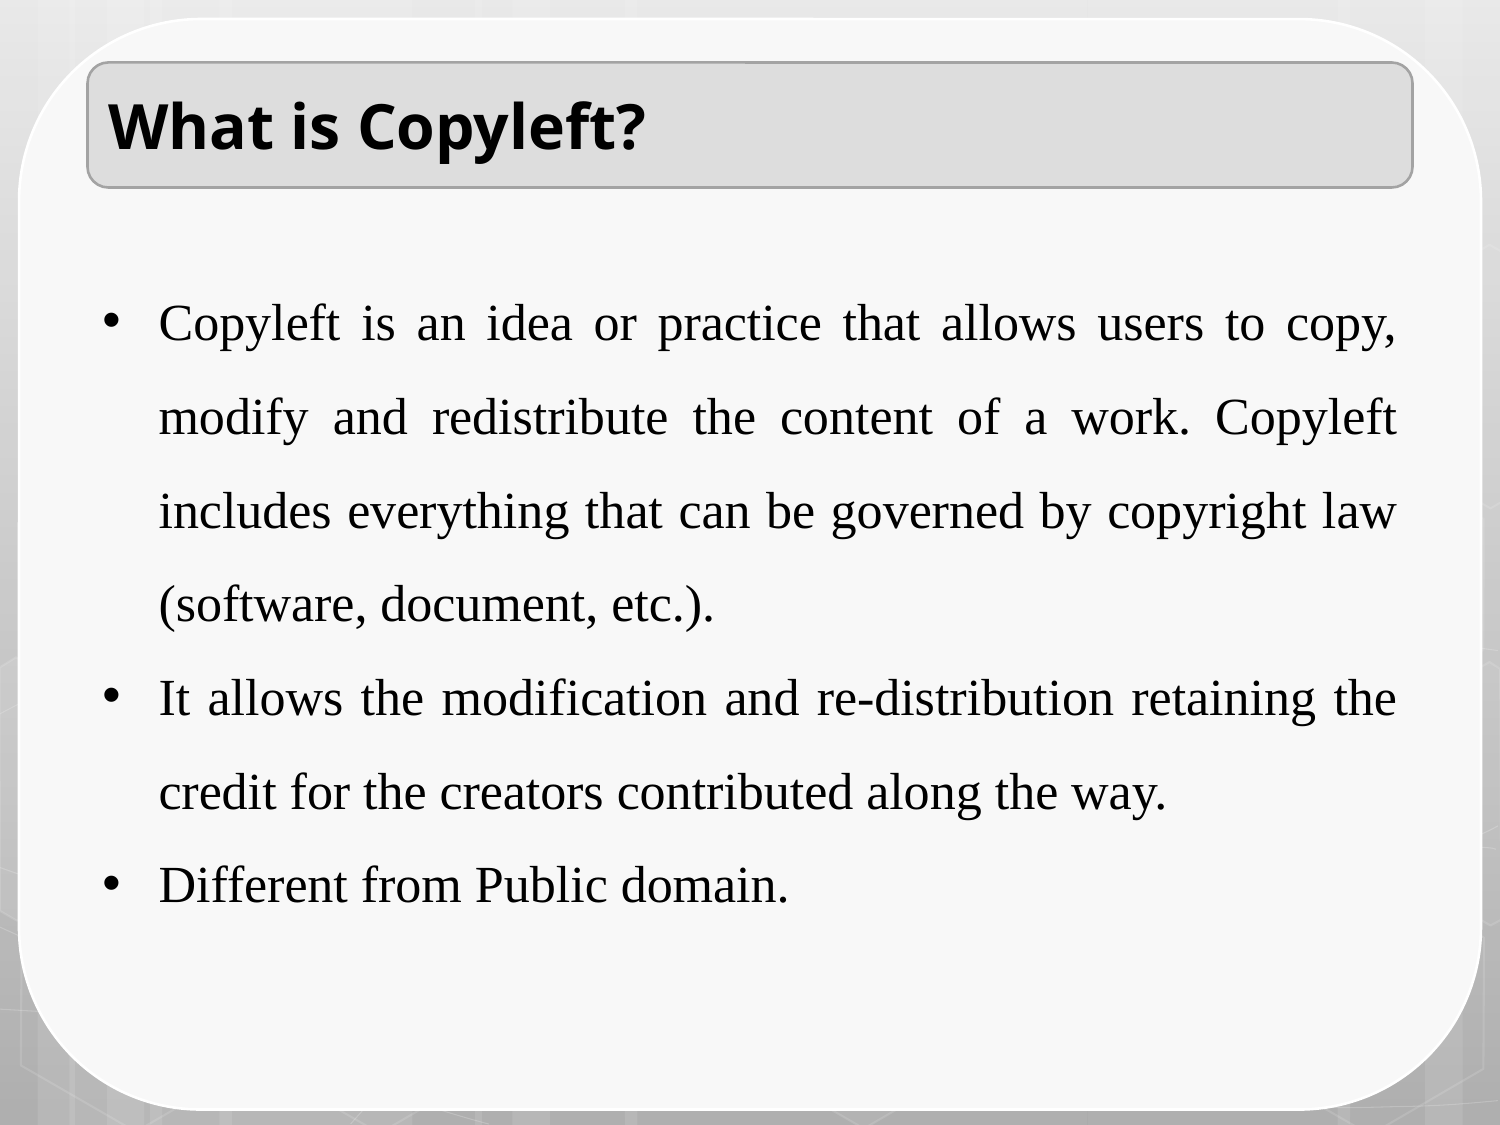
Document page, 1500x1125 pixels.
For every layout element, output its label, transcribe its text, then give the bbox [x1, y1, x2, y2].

text_box [17, 17, 1483, 1111]
text_box Copyleft is an idea or practice that allows users to copy, modify and redistribute the content of a work. Copyleft includes everything that can be governed by copyright law (software, document, etc.). It allows the modification and re-distribution retaining the credit for the creators contributed along the way. Different from Public domain. [87, 249, 1413, 921]
text_box What is Copyleft? [86, 61, 1414, 189]
